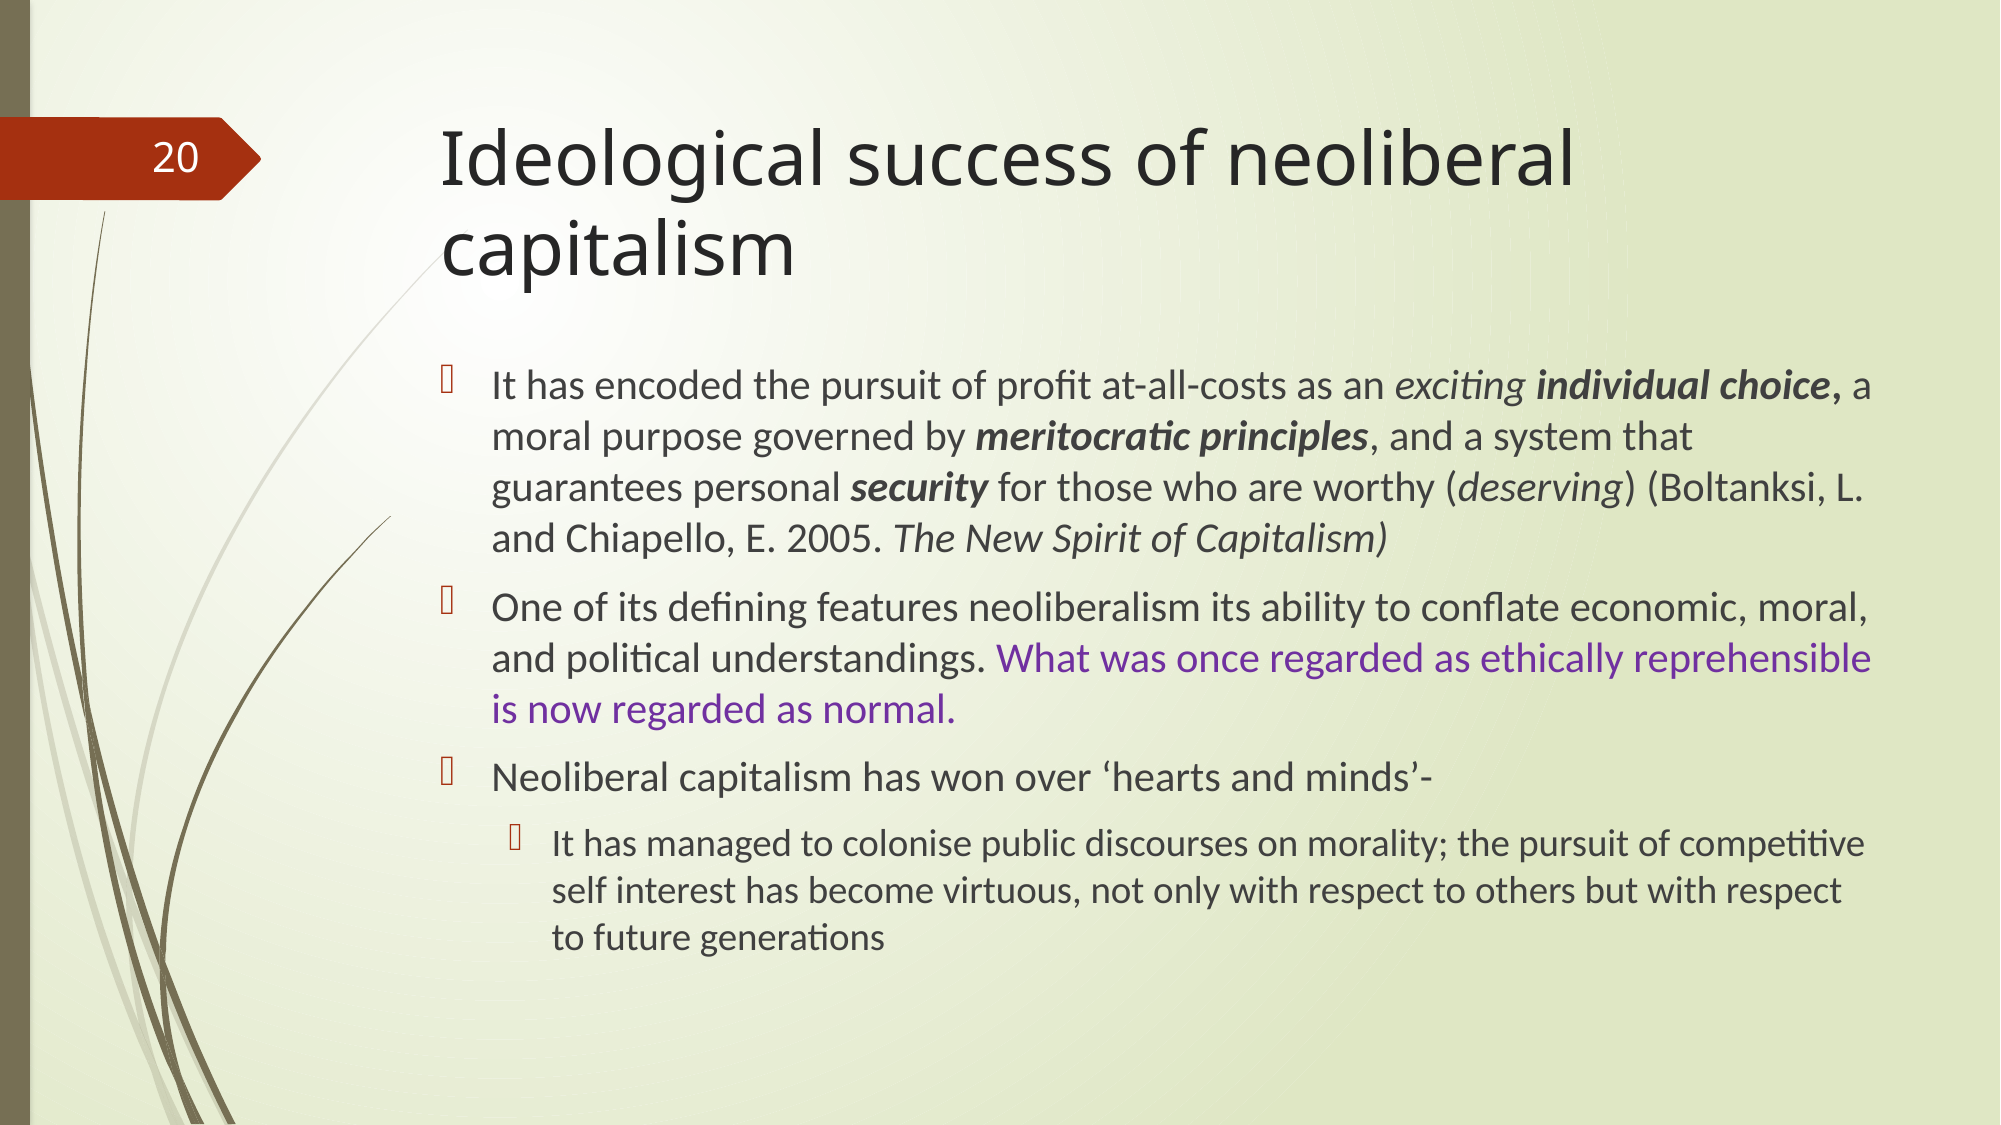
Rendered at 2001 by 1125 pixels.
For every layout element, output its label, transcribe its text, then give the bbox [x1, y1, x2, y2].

slide_number 20 [87, 129, 216, 190]
list It has encoded the pursuit of profit at-all-costs as an exciting individual choice, a moral purpose governed by meritocratic principles, and a system that guarantees personal security for those who are worthy (deserving) (Boltanksi, L. and Chiapello, E. 2005. The New Spirit of Capitalism) One of its defining features neoliberalism its ability to conflate economic, moral, and political understandings. What was once regarded as ethically reprehensible is now regarded as normal. Neoliberal capitalism has won over ‘hearts and minds’- It has managed to colonise public discourses on morality; the pursuit of competitive self interest has become virtuous, not only with respect to others but with respect to future generations [424, 350, 1888, 970]
title Ideological success of neoliberal capitalism [425, 102, 1888, 313]
